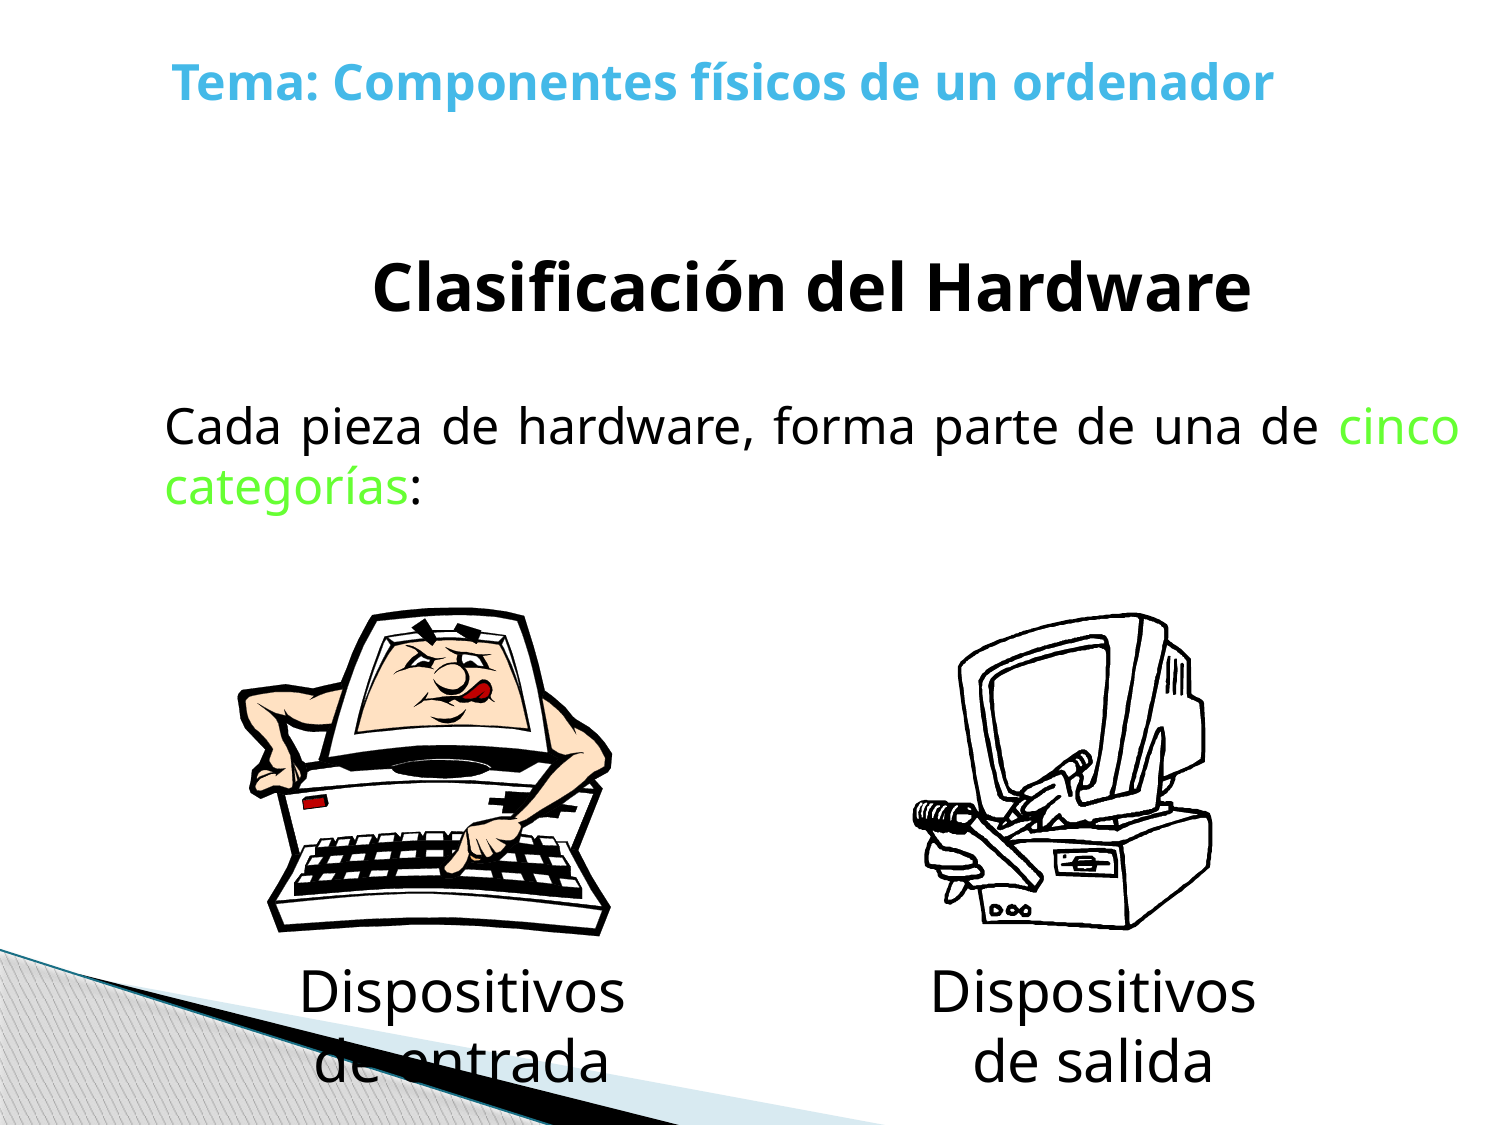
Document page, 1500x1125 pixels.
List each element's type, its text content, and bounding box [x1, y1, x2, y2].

text_box Cada pieza de hardware, forma parte de una de cinco categorías: [150, 387, 1475, 523]
text_box Clasificación del Hardware [150, 237, 1475, 333]
picture [237, 607, 613, 937]
text_box Dispositivos de entrada [262, 946, 663, 1101]
text_box Dispositivos de salida [899, 946, 1288, 1101]
text_box Tema: Componentes físicos de un ordenador [156, 42, 1291, 118]
picture [912, 612, 1213, 931]
